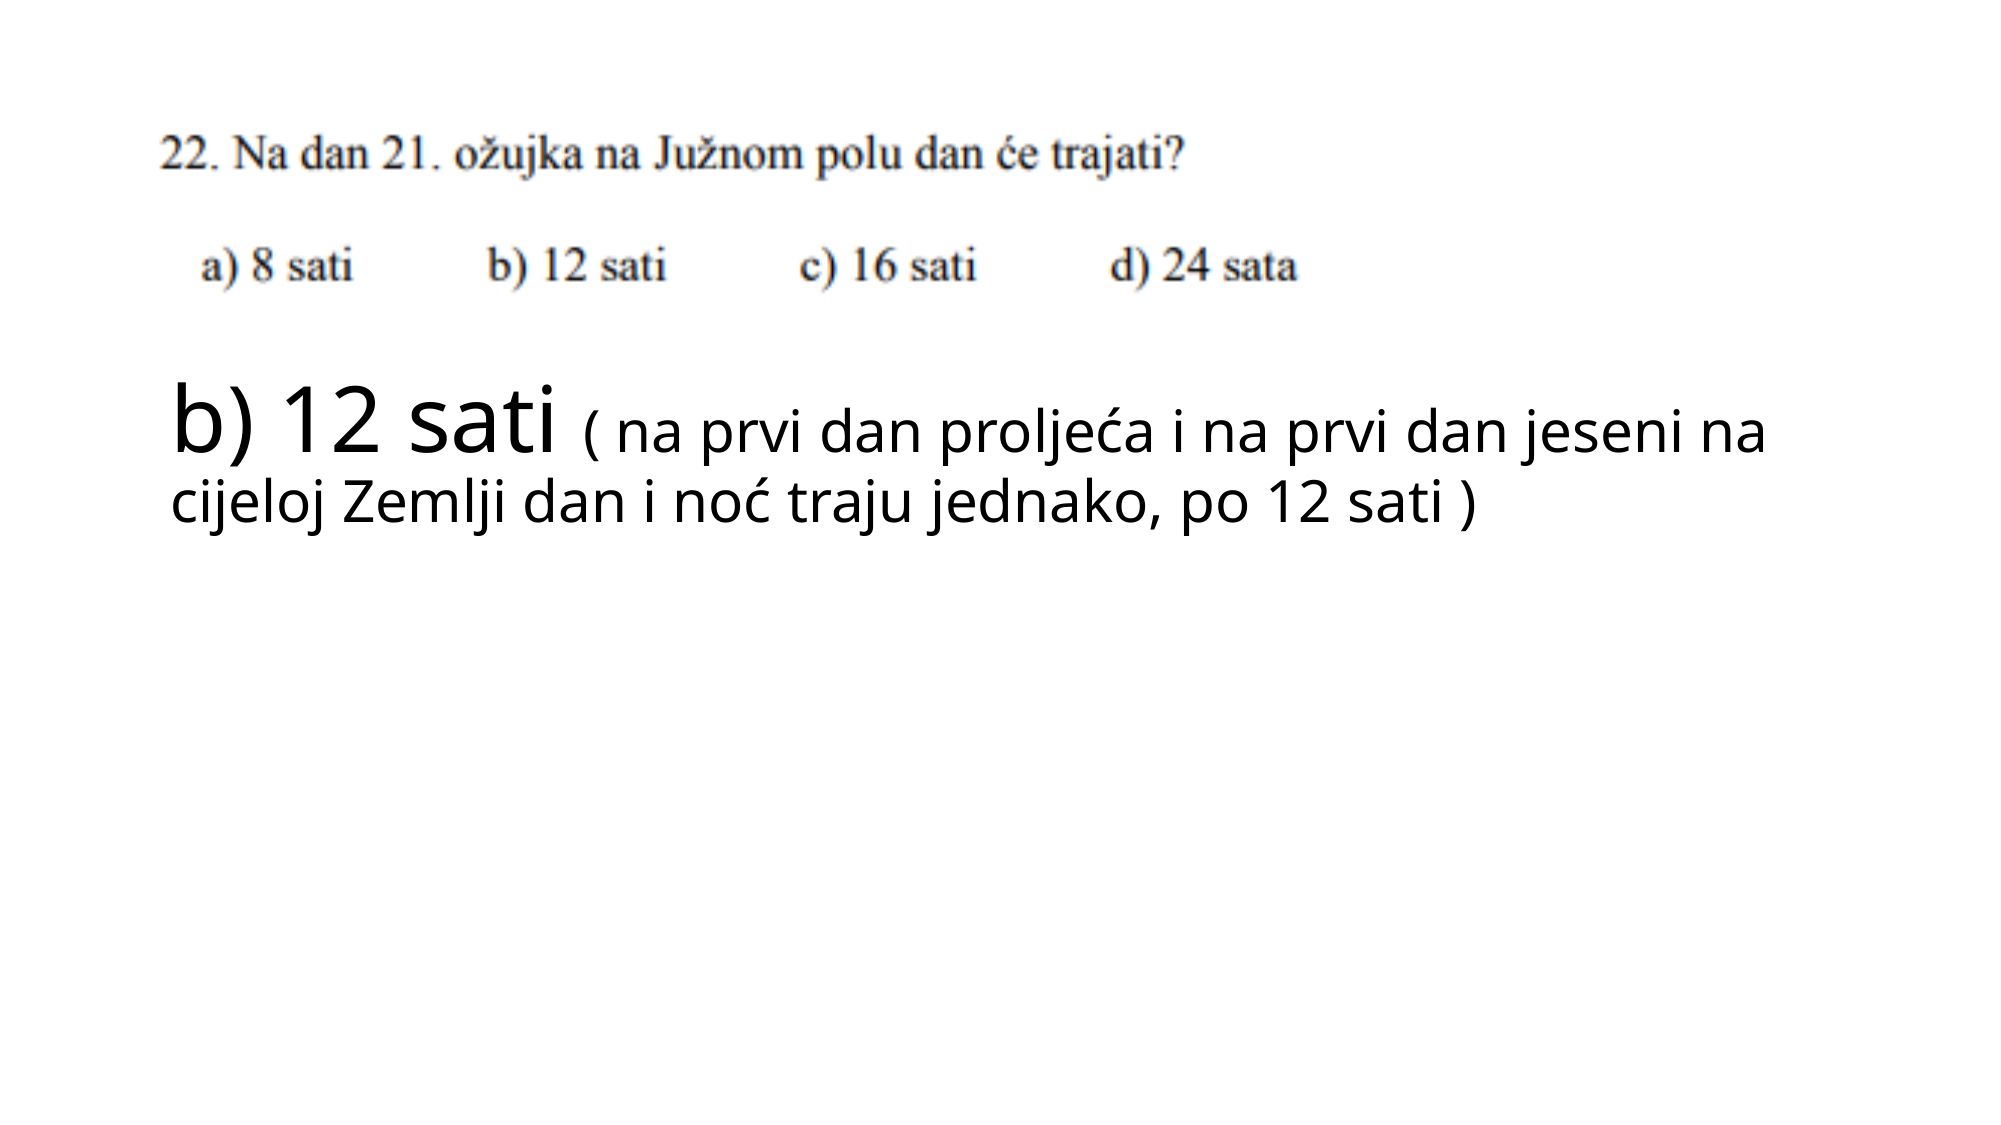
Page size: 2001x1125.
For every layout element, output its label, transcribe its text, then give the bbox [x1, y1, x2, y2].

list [155, 103, 1370, 321]
title b) 12 sati ( na prvi dan proljeća i na prvi dan jeseni na cijeloj Zemlji dan i noć traju jednako, po 12 sati ) [155, 345, 1881, 563]
